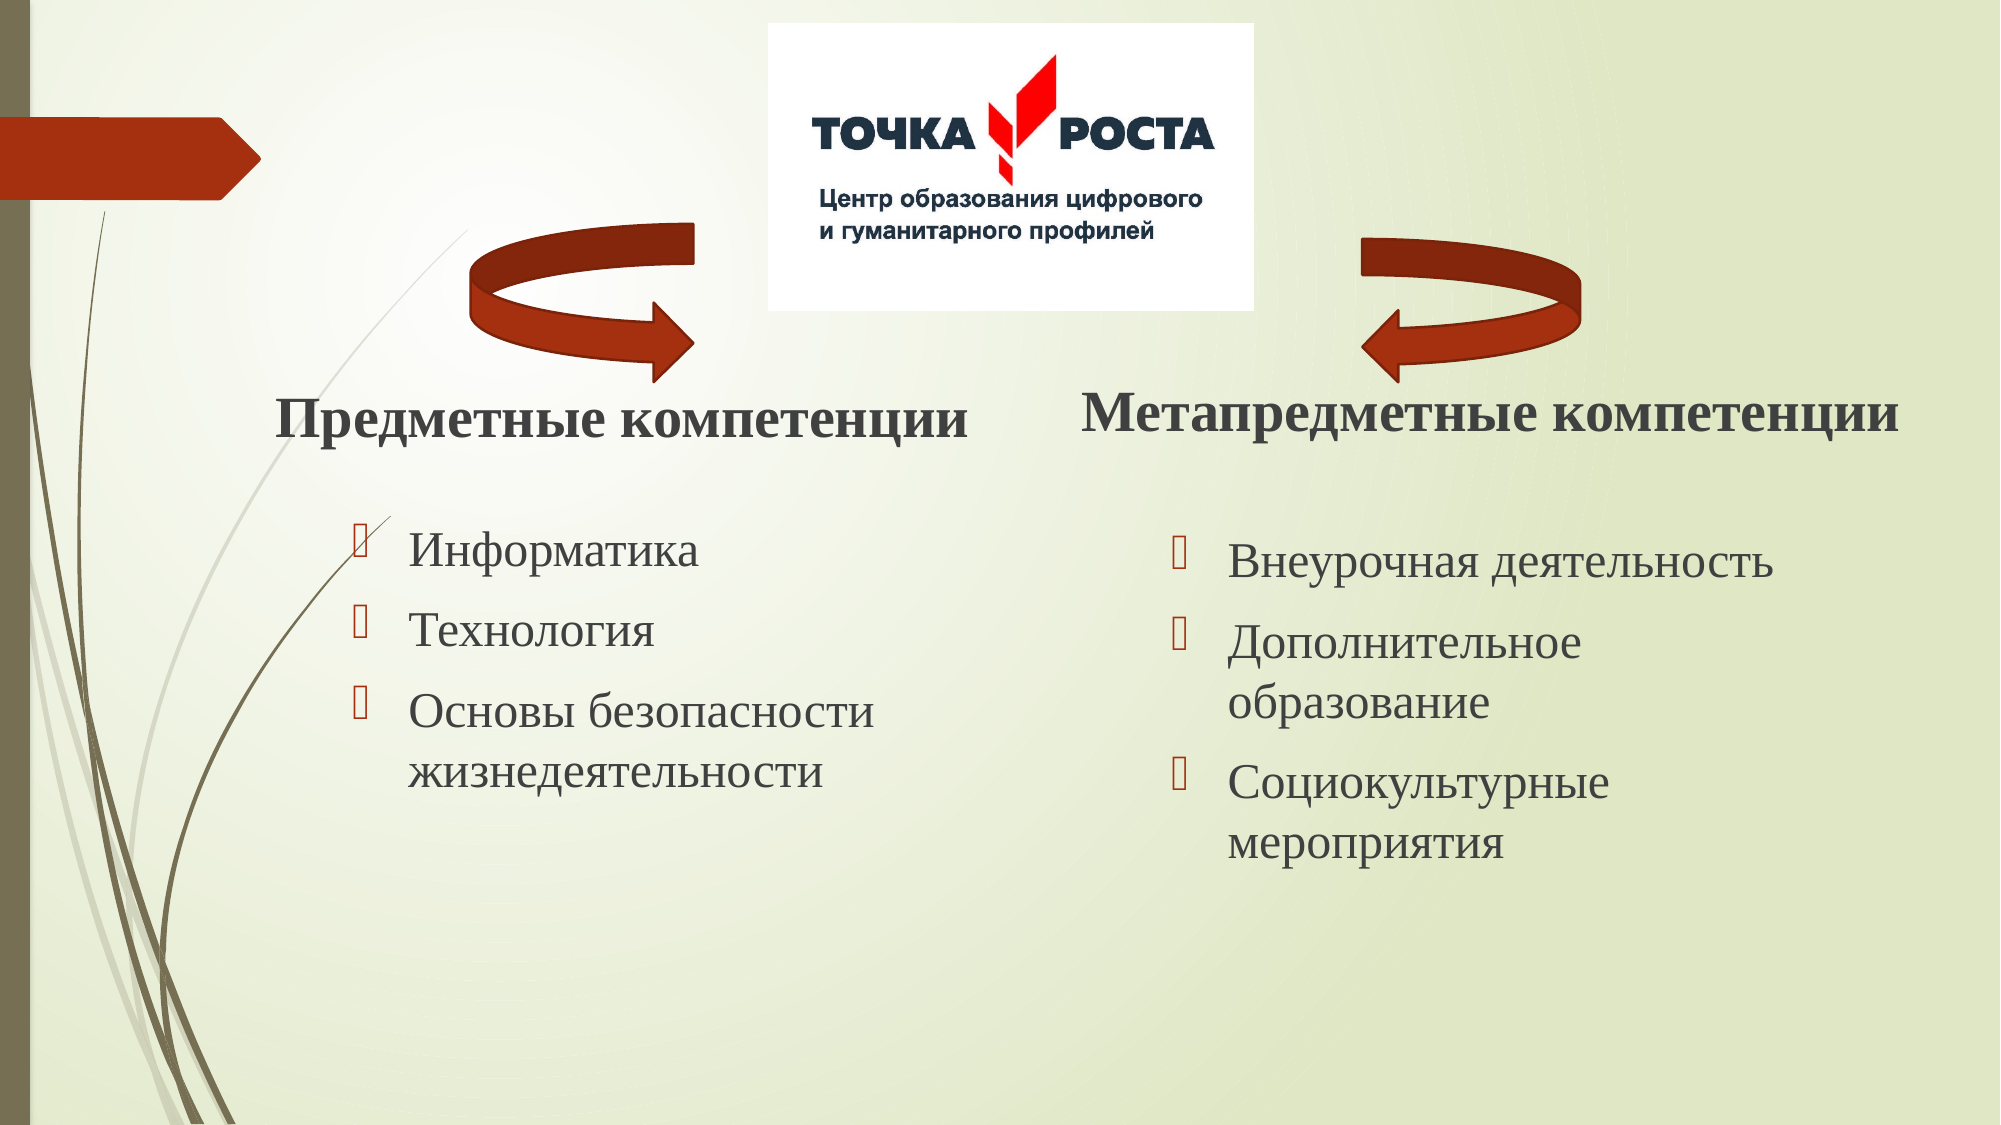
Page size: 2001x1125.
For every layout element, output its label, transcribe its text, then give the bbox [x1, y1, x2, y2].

list Информатика Технология Основы безопасности жизнедеятельности [337, 508, 1050, 1059]
text_box [469, 222, 695, 384]
list Внеурочная деятельность Дополнительное образование Социокультурные мероприятия [1156, 519, 1868, 1070]
list Метапредметные компетенции [1066, 355, 1934, 451]
list Предметные компетенции [260, 362, 1021, 457]
text_box [1360, 237, 1582, 384]
picture [768, 23, 1254, 312]
